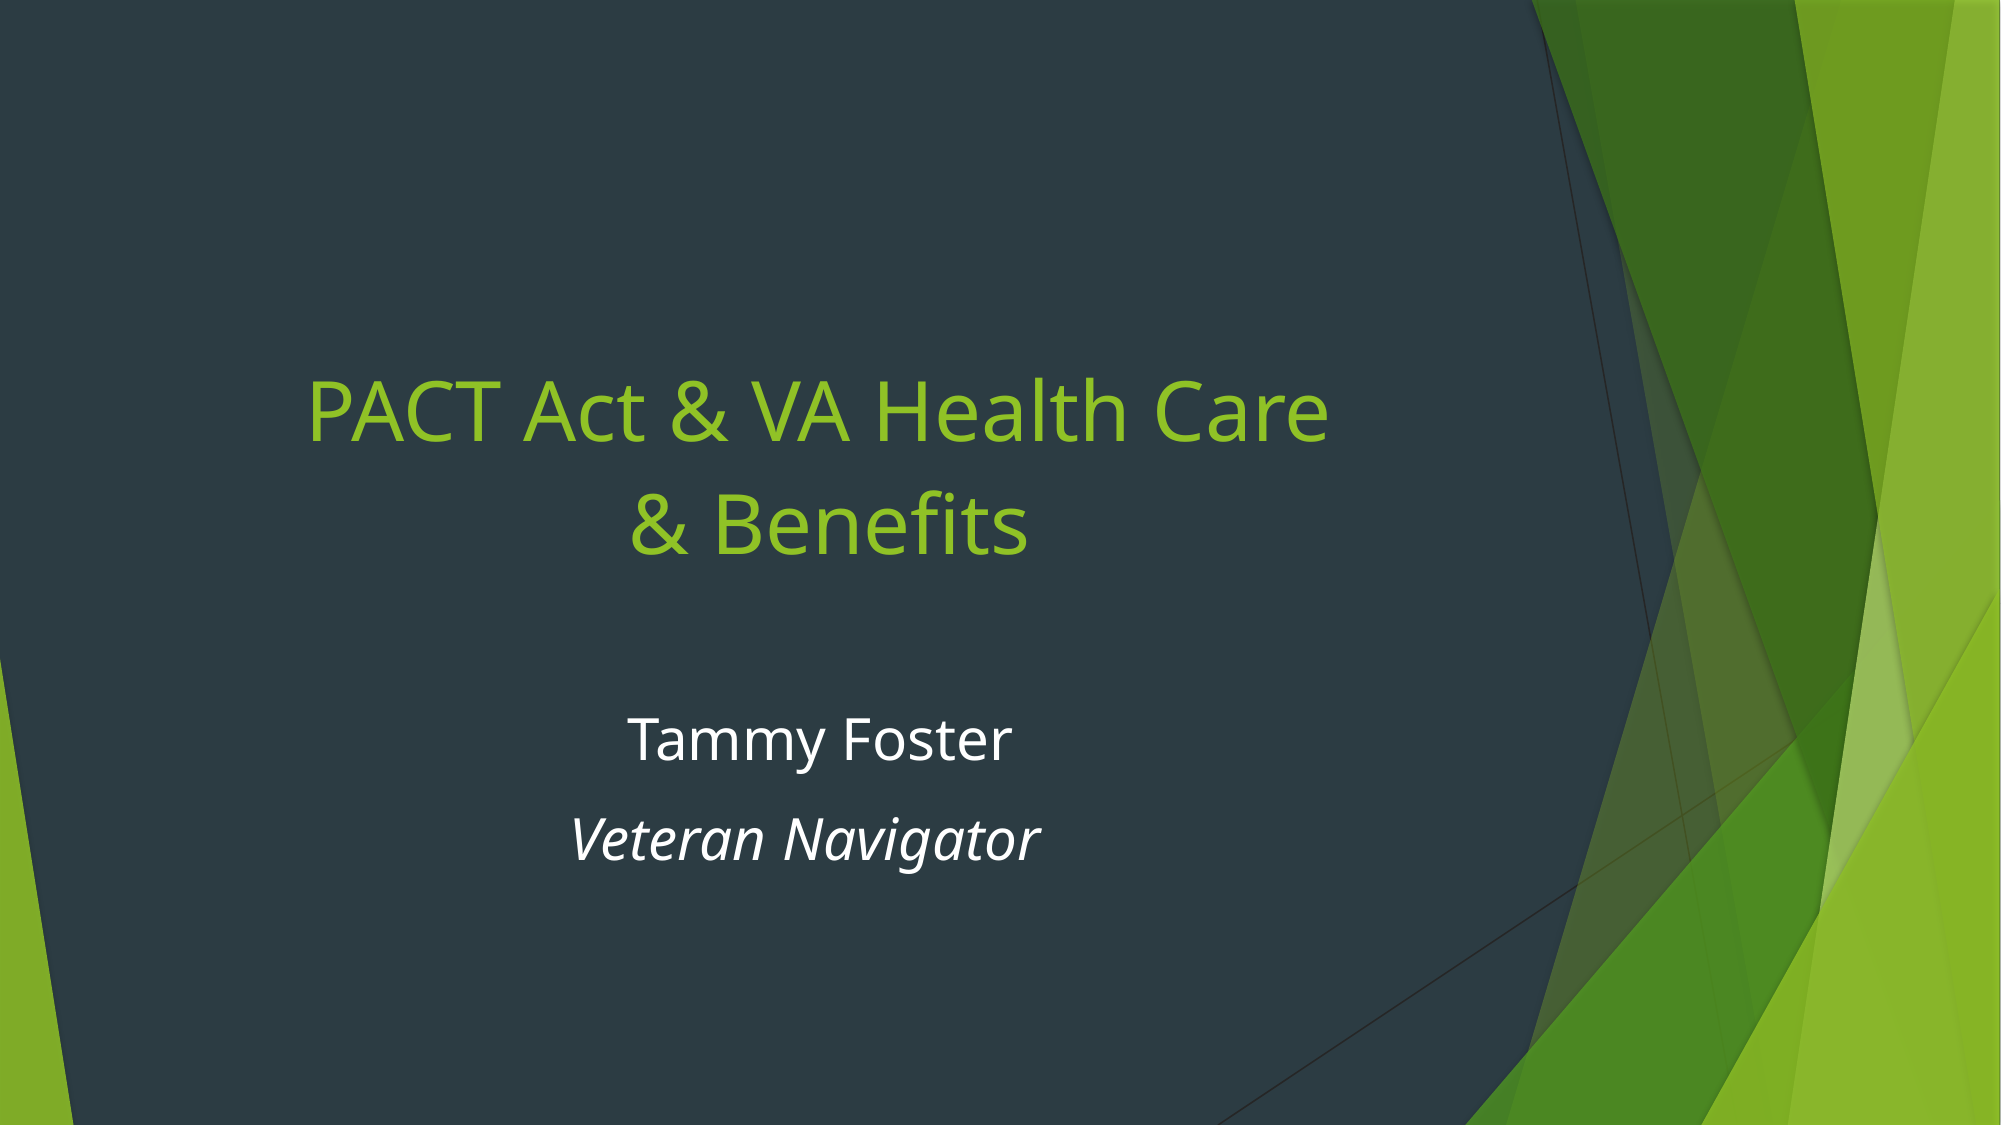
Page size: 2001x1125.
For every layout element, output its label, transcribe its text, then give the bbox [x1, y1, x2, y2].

list Tammy Foster Veteran Navigator [115, 690, 1526, 993]
title PACT Act & VA Health Care & Benefits [124, 58, 1536, 619]
